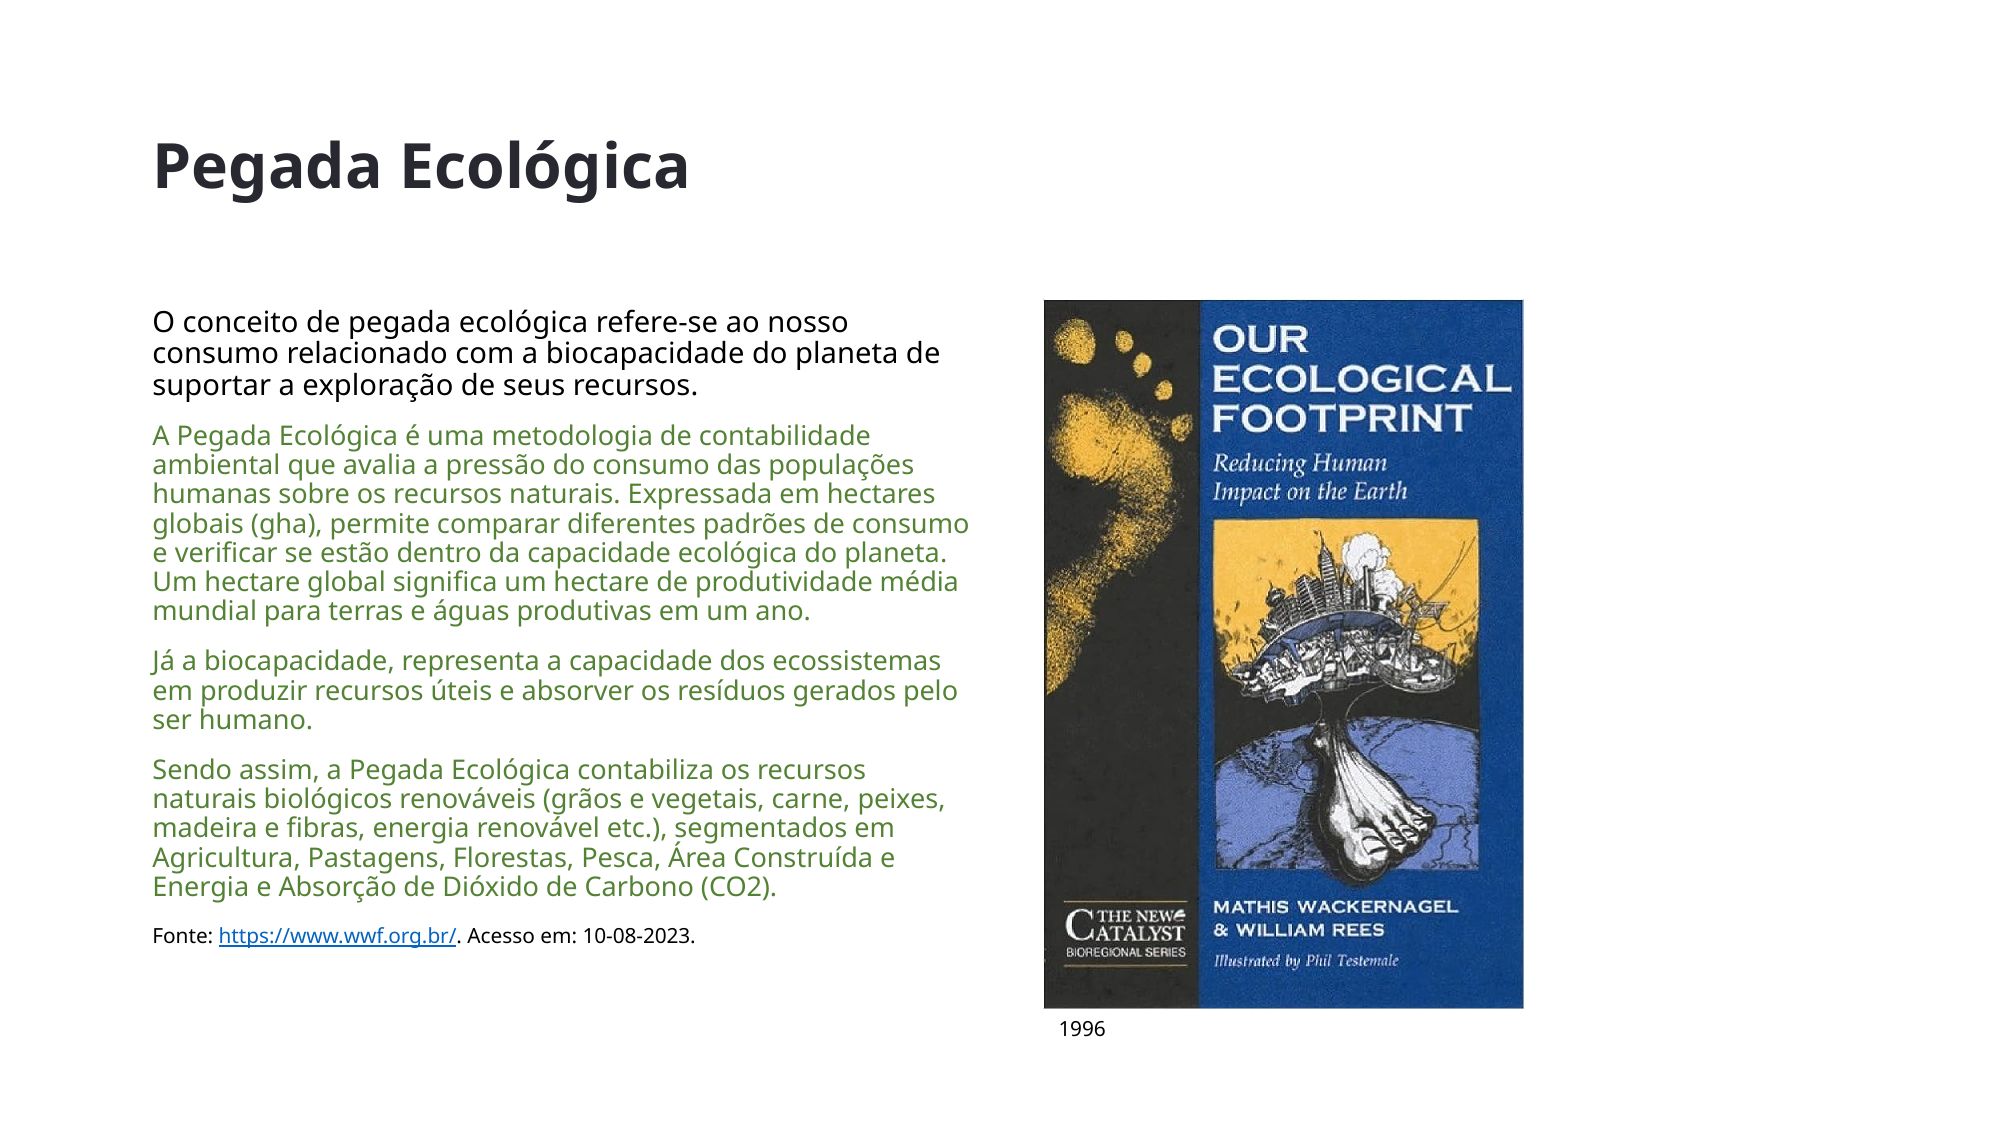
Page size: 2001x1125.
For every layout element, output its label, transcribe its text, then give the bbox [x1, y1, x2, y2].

list O conceito de pegada ecológica refere-se ao nosso consumo relacionado com a biocapacidade do planeta de suportar a exploração de seus recursos. A Pegada Ecológica é uma metodologia de contabilidade ambiental que avalia a pressão do consumo das populações humanas sobre os recursos naturais. Expressada em hectares globais (gha), permite comparar diferentes padrões de consumo e verificar se estão dentro da capacidade ecológica do planeta. Um hectare global significa um hectare de produtividade média mundial para terras e águas produtivas em um ano. Já a biocapacidade, representa a capacidade dos ecossistemas em produzir recursos úteis e absorver os resíduos gerados pelo ser humano. Sendo assim, a Pegada Ecológica contabiliza os recursos naturais biológicos renováveis (grãos e vegetais, carne, peixes, madeira e fibras, energia renovável etc.), segmentados em Agricultura, Pastagens, Florestas, Pesca, Área Construída e Energia e Absorção de Dióxido de Carbono (CO2). Fonte: https://www.wwf.org.br/. Acesso em: 10-08-2023. [137, 299, 988, 1014]
title Pegada Ecológica [137, 59, 1863, 278]
picture [1043, 299, 1524, 1009]
text_box 1996 [1043, 1008, 1944, 1048]
